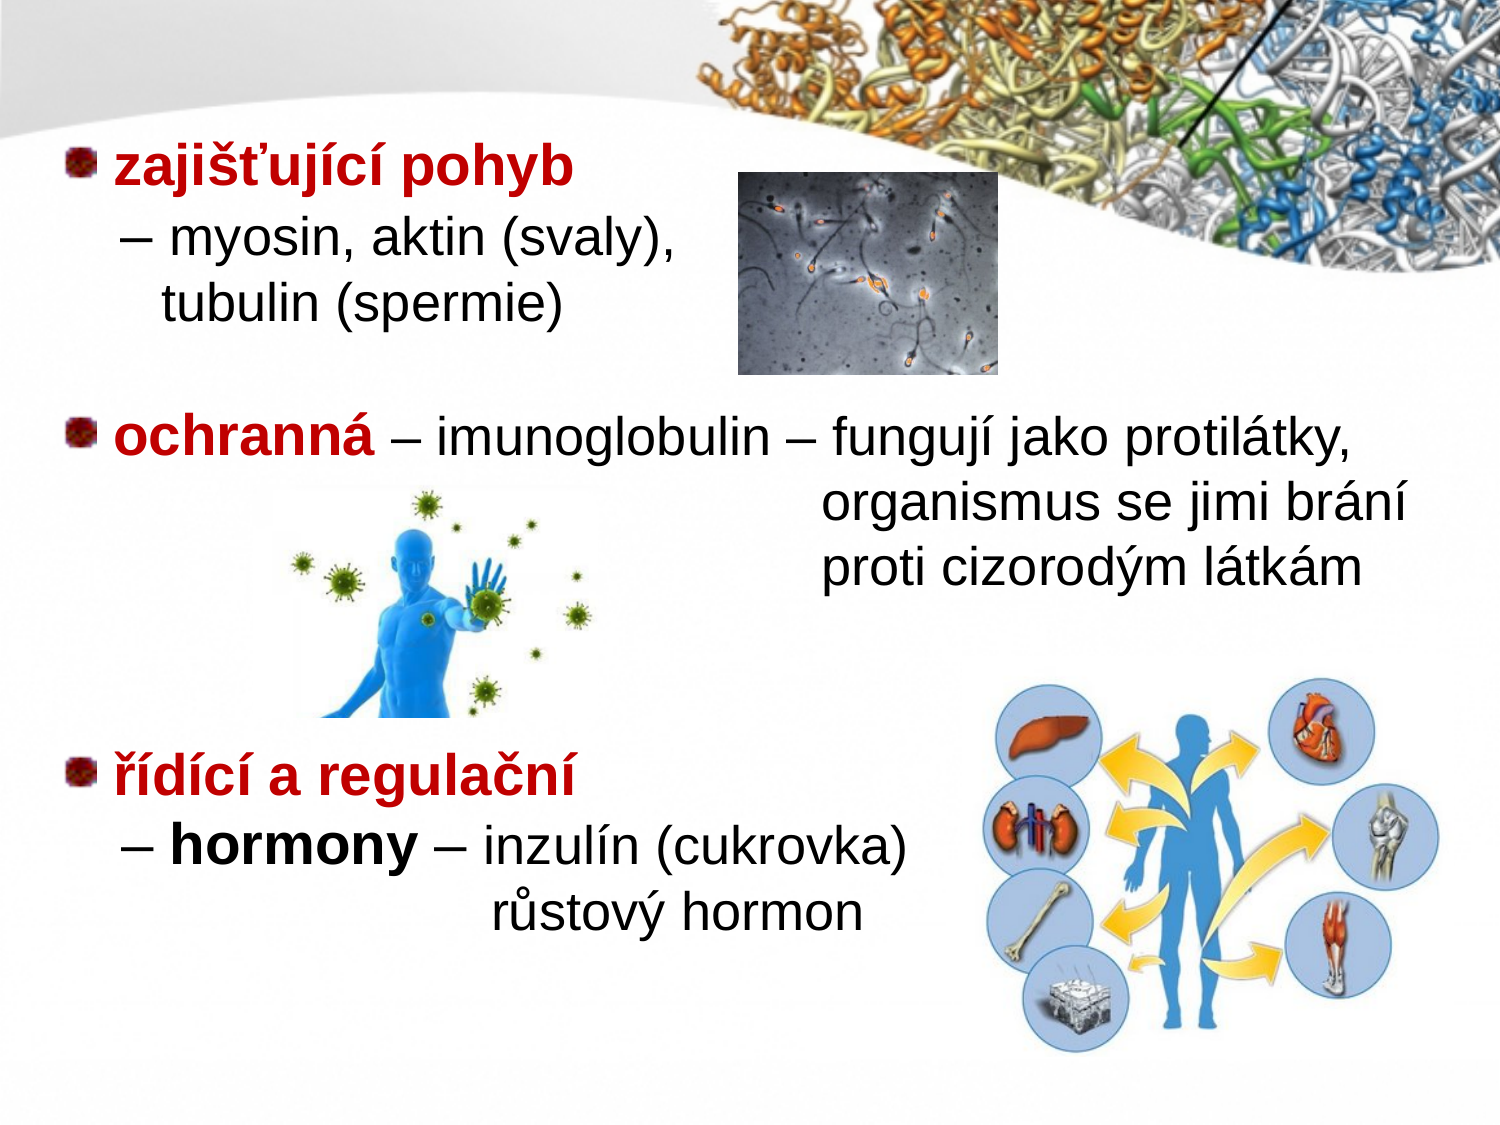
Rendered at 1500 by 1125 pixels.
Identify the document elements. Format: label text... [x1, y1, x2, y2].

text_box zajišťující pohyb – myosin, aktin (svaly), tubulin (spermie) ochranná – imunoglobulin – fungují jako protilátky, organismus se jimi brání proti cizorodým látkám řídící a regulační – hormony – inzulín (cukrovka) růstový hormon [41, 119, 1471, 1089]
picture [0, 0, 1500, 1125]
